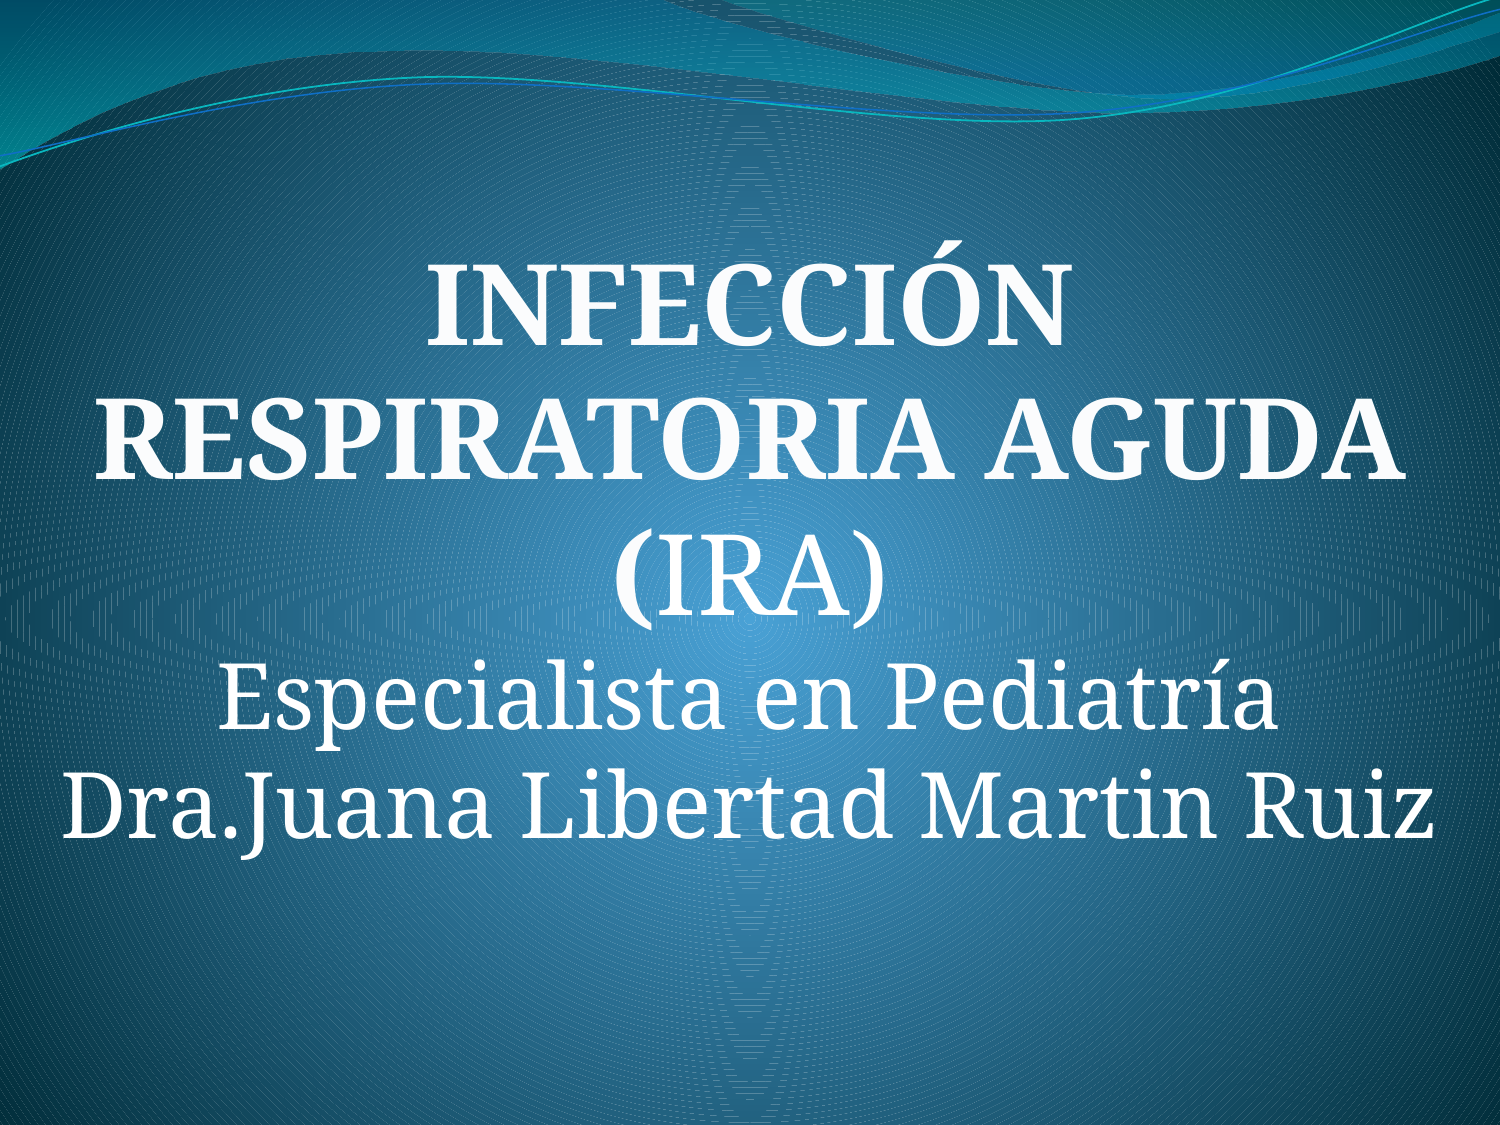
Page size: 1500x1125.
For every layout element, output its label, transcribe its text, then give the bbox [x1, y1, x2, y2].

text_box INFECCIÓN RESPIRATORIA AGUDA (IRA) Especialista en Pediatría Dra.Juana Libertad Martin Ruiz [0, 224, 1500, 1125]
